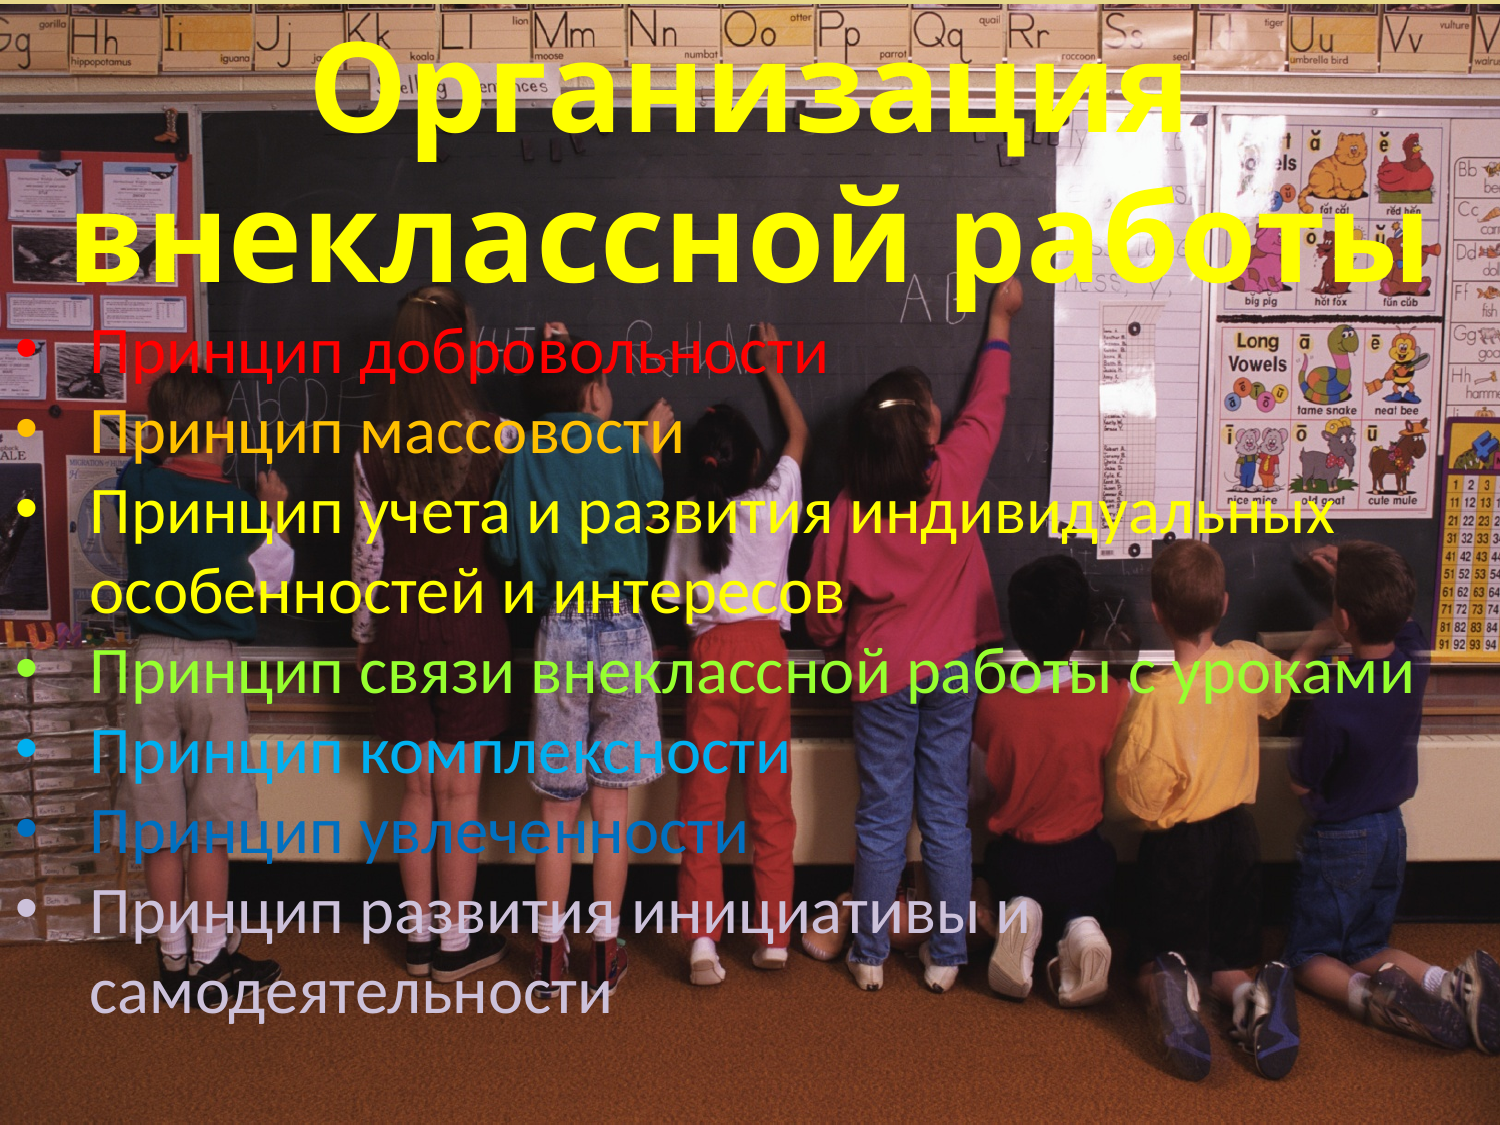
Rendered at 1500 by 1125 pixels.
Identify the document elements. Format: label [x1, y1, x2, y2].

list [0, 3, 1500, 1125]
